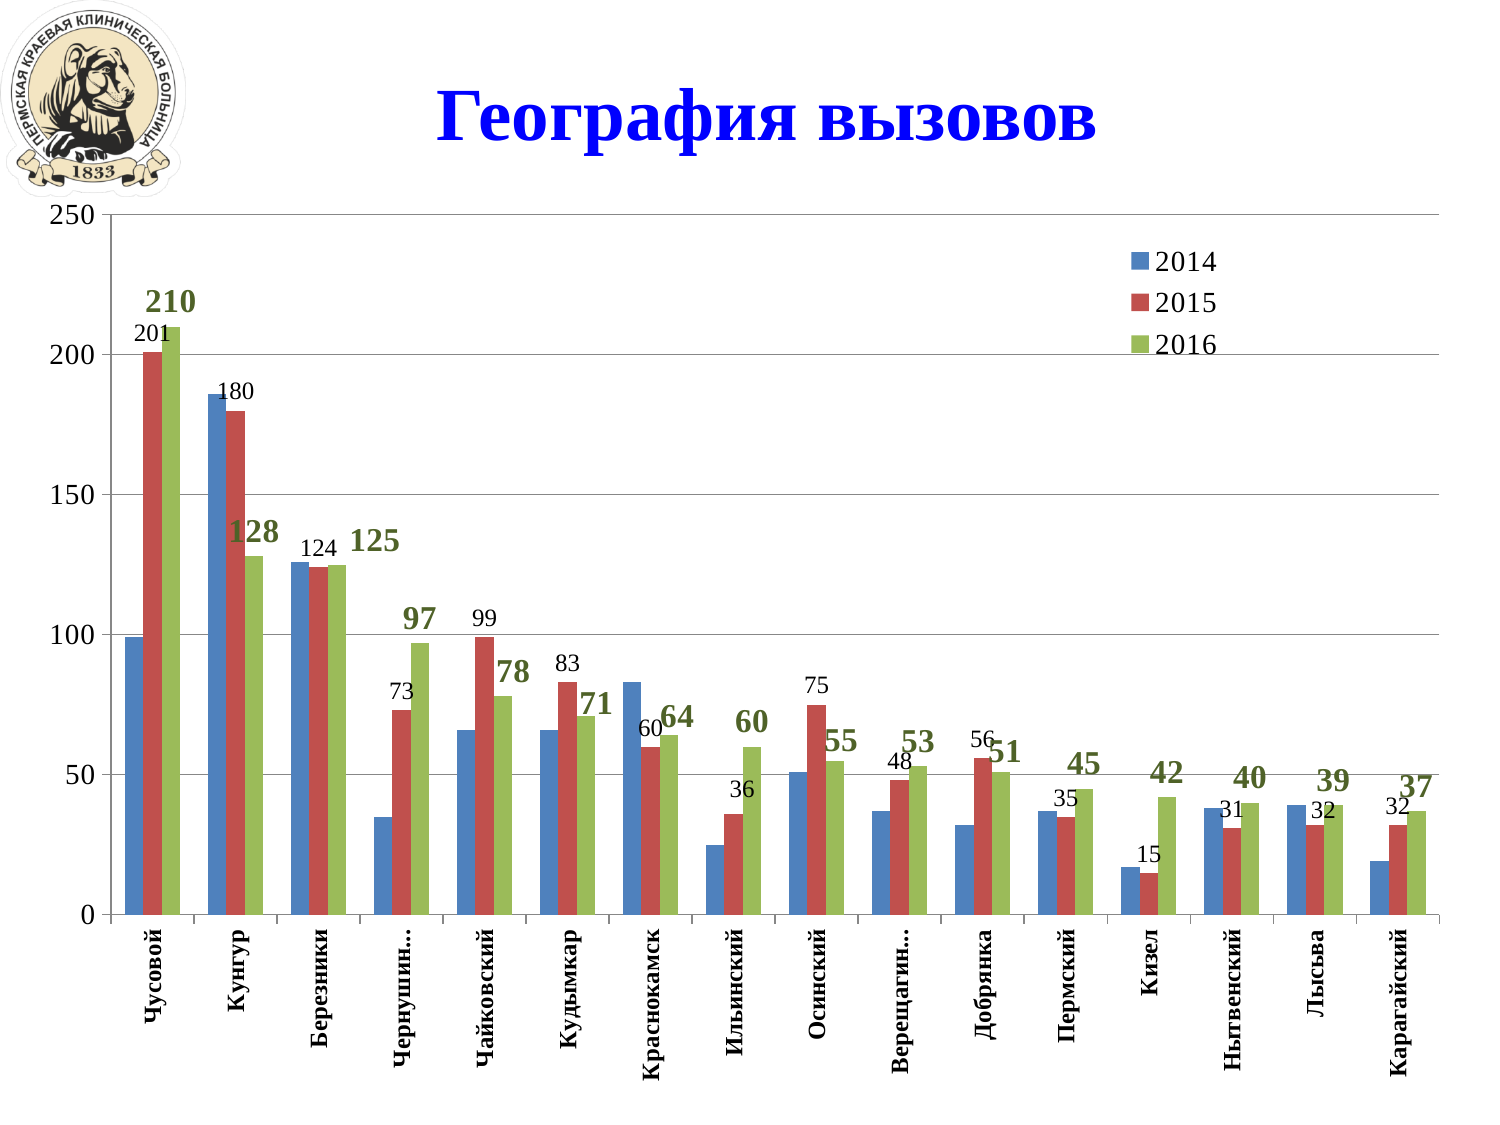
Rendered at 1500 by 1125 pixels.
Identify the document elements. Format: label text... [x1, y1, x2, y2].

title География вызовов [351, 45, 1184, 176]
picture [0, 0, 186, 197]
chart [23, 187, 1477, 1091]
